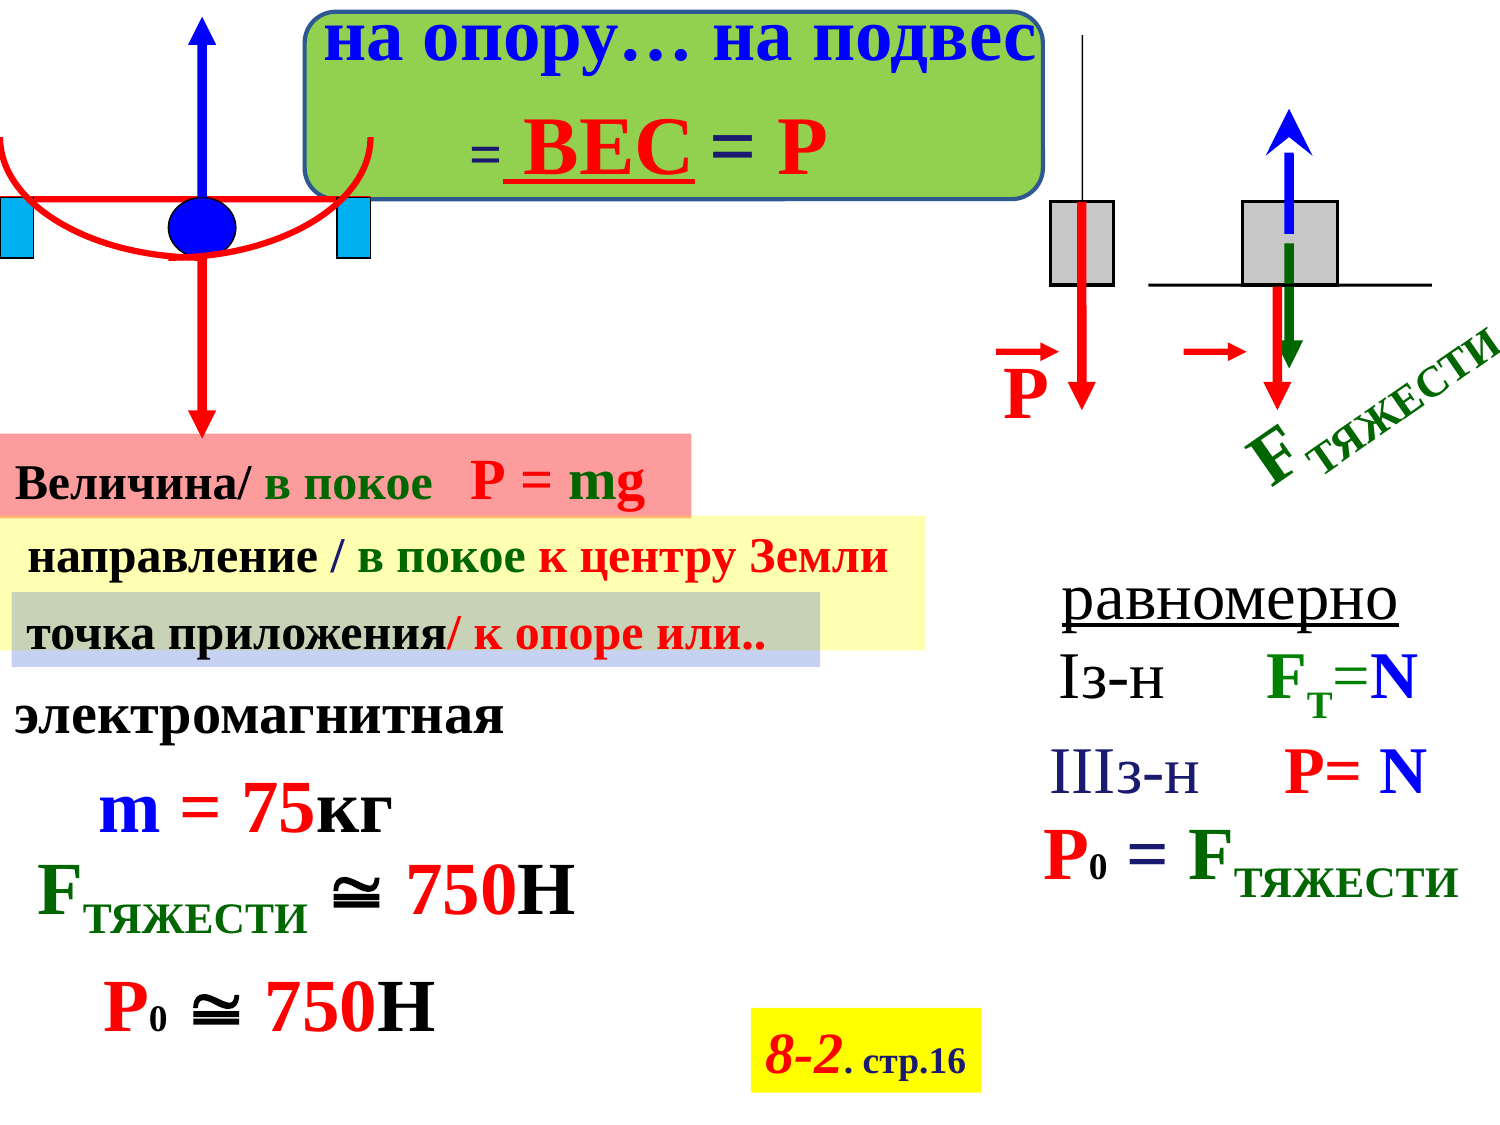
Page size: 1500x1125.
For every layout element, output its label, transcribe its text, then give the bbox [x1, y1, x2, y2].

text_box Р0  750Н [88, 949, 451, 1054]
text_box Величина/ в покое Р = mg [0, 433, 692, 515]
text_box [0, 16, 371, 439]
text_box Fтяжести  750Н [22, 831, 591, 950]
text_box Р [988, 336, 1064, 442]
text_box = ВЕС = Р [454, 83, 844, 199]
text_box Р0 = Fтяжести [1028, 815, 1474, 914]
text_box электромагнитная [0, 667, 539, 753]
text_box m = 75кг [83, 753, 459, 831]
text_box точка приложения/ к опоре или.. [11, 592, 821, 667]
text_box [995, 34, 1433, 411]
text_box Fтяжести [1212, 258, 1500, 526]
text_box направление / в покое к центру Земли [0, 515, 926, 651]
text_box 8-2. стр.16 [750, 1007, 982, 1093]
text_box равномерно Iз-н FТ=N IIIз-н Р= N [960, 544, 1500, 815]
text_box на опору… на подвес [308, 0, 1052, 83]
text_box [374, 83, 990, 202]
